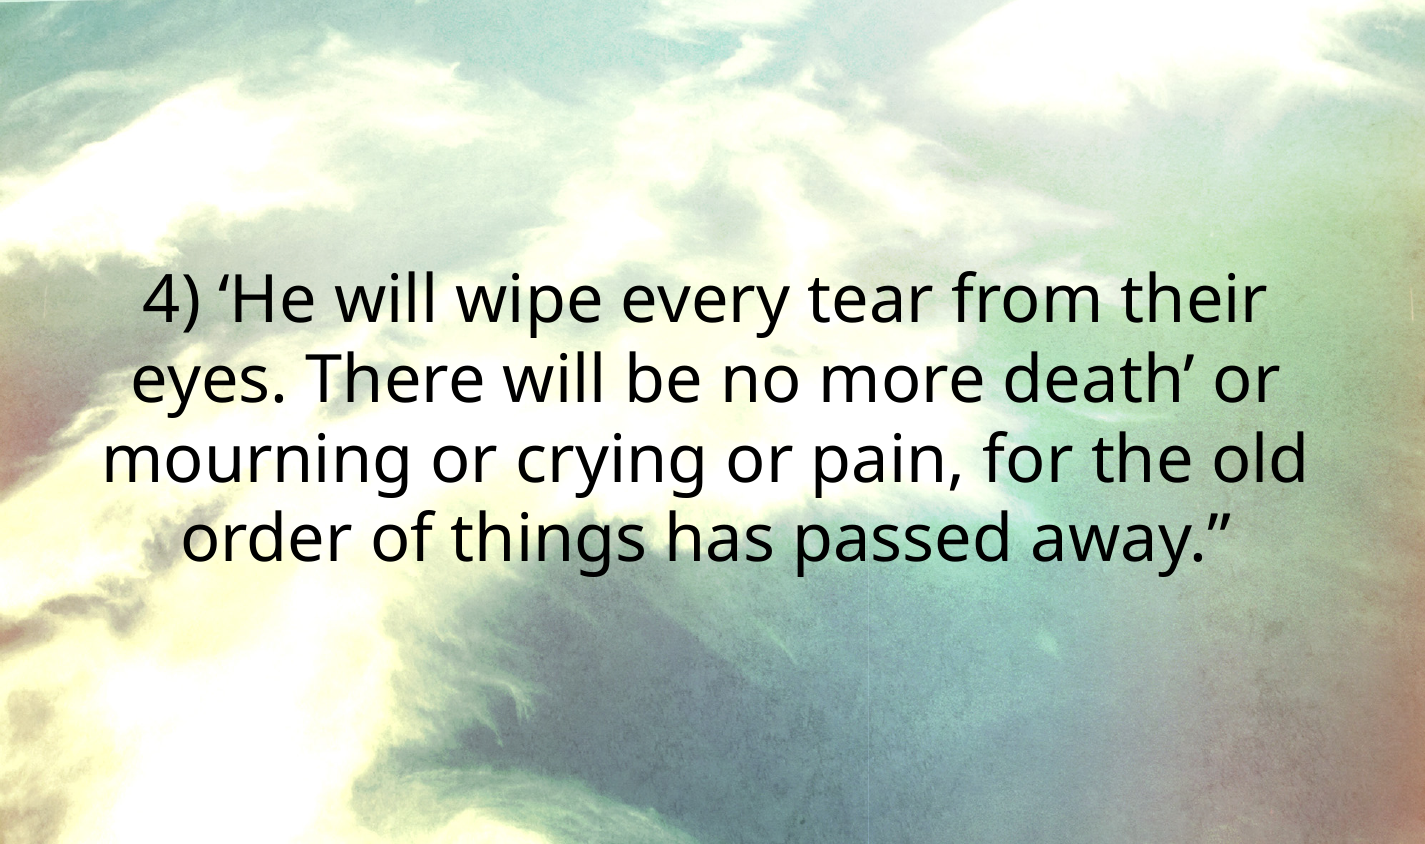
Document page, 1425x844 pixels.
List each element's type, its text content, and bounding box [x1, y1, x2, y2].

title 4) ‘He will wipe every tear from their eyes. There will be no more death’ or mourning or crying or pain, for the old order of things has passed away.” [50, 33, 1363, 797]
picture [0, 0, 1425, 844]
